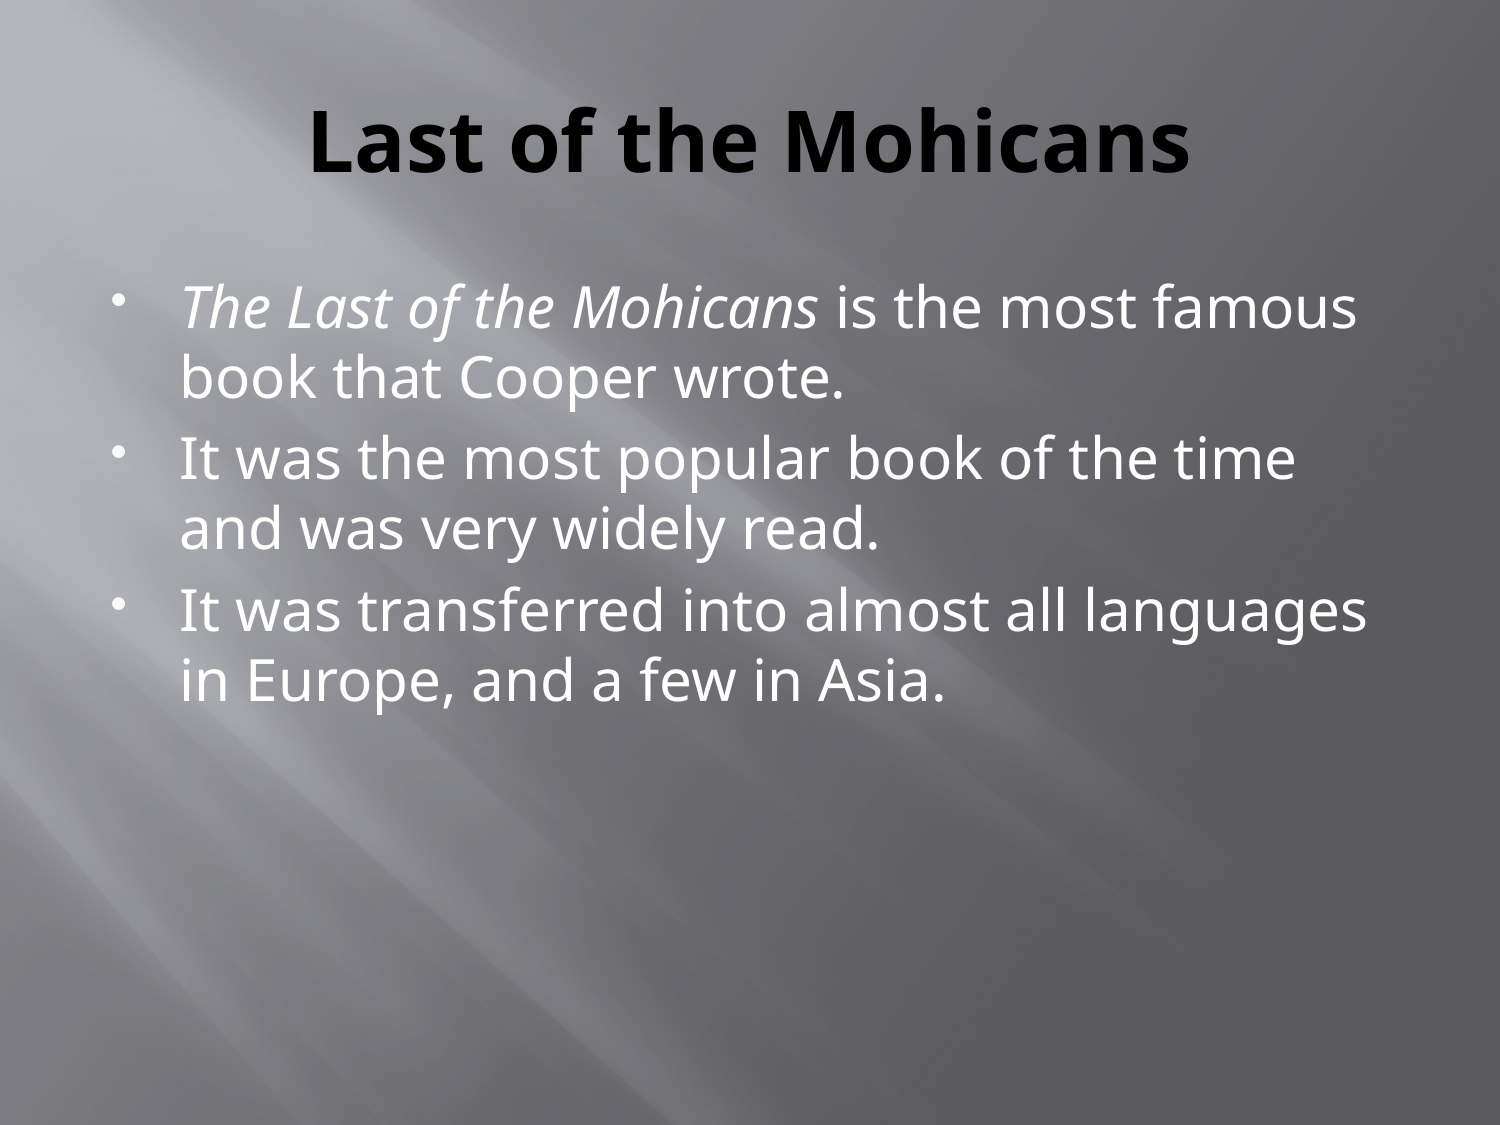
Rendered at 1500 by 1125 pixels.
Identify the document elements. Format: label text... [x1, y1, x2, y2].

title Last of the Mohicans [75, 45, 1425, 233]
list The Last of the Mohicans is the most famous book that Cooper wrote. It was the most popular book of the time and was very widely read. It was transferred into almost all languages in Europe, and a few in Asia. [75, 262, 1425, 1035]
